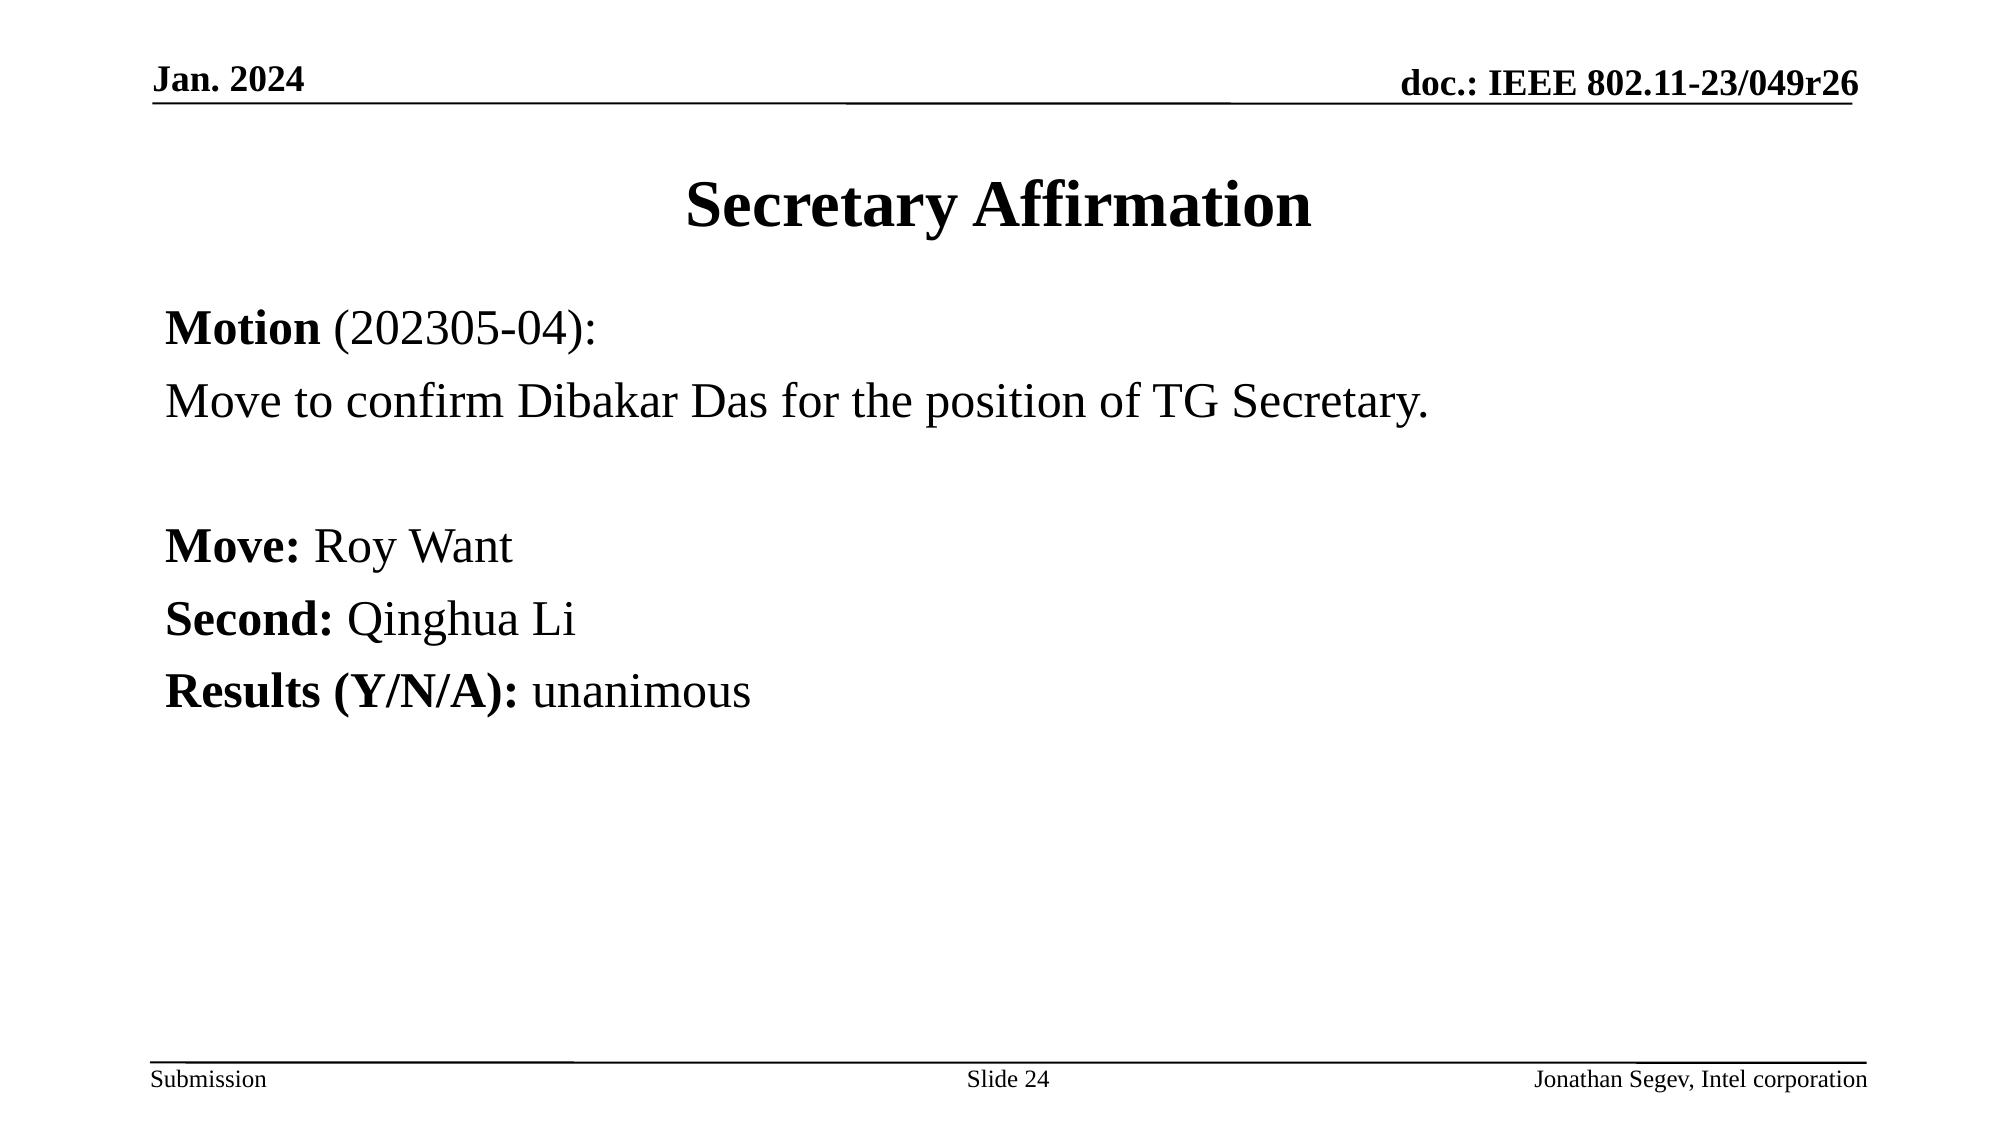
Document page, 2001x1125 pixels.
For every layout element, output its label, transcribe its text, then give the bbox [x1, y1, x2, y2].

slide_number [152, 54, 563, 100]
list Motion (202305-04): Move to confirm Dibakar Das for the position of TG Secretary. Move: Roy Want Second: Qinghua Li Results (Y/N/A): unanimous [149, 286, 1850, 1000]
title Secretary Affirmation [149, 112, 1850, 286]
footer Jonathan Segev, Intel corporation [1171, 1061, 1869, 1093]
slide_number Slide 24 [950, 1061, 1067, 1123]
